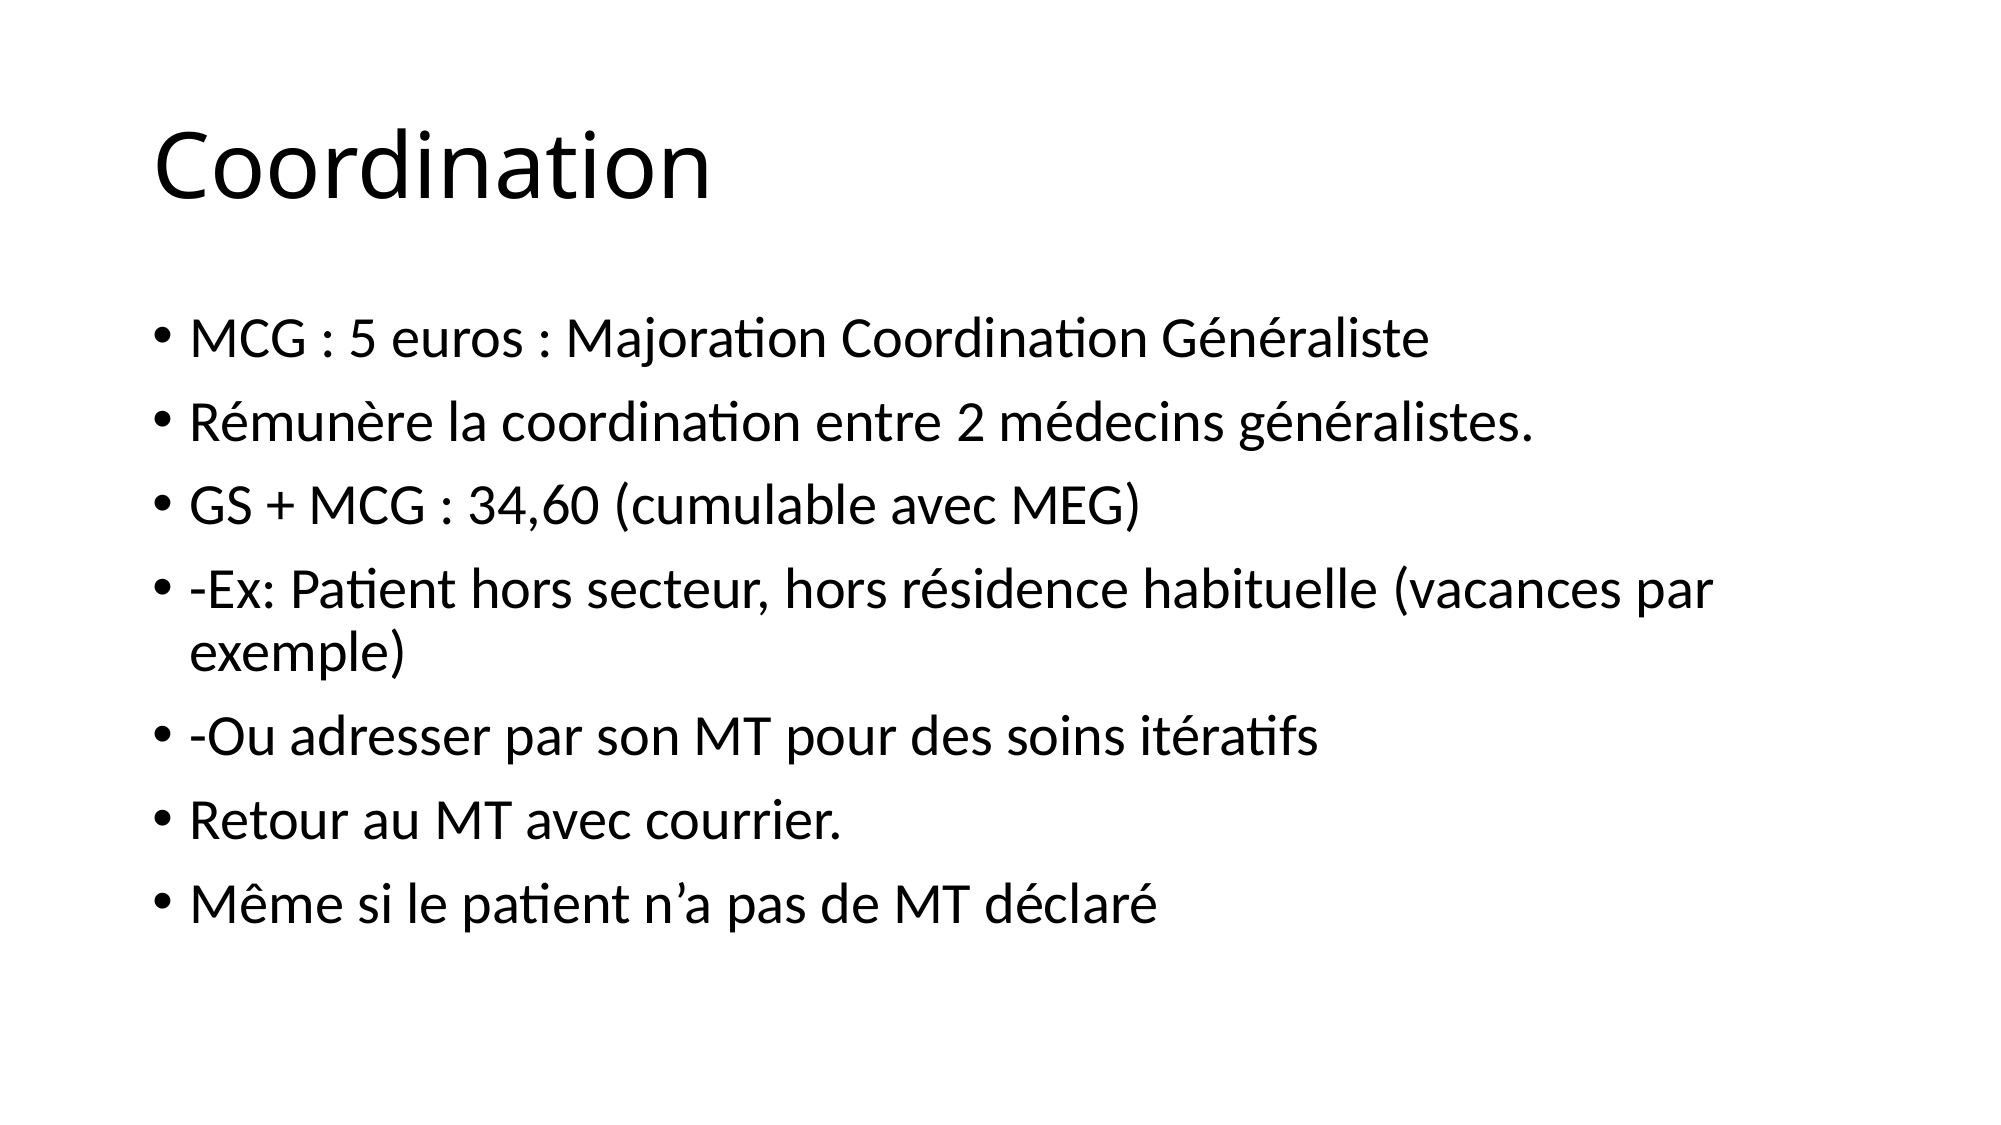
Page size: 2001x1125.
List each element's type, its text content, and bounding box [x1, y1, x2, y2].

list MCG : 5 euros : Majoration Coordination Généraliste Rémunère la coordination entre 2 médecins généralistes. GS + MCG : 34,60 (cumulable avec MEG) -Ex: Patient hors secteur, hors résidence habituelle (vacances par exemple) -Ou adresser par son MT pour des soins itératifs Retour au MT avec courrier. Même si le patient n’a pas de MT déclaré [137, 299, 1863, 1014]
title Coordination [137, 59, 1863, 278]
